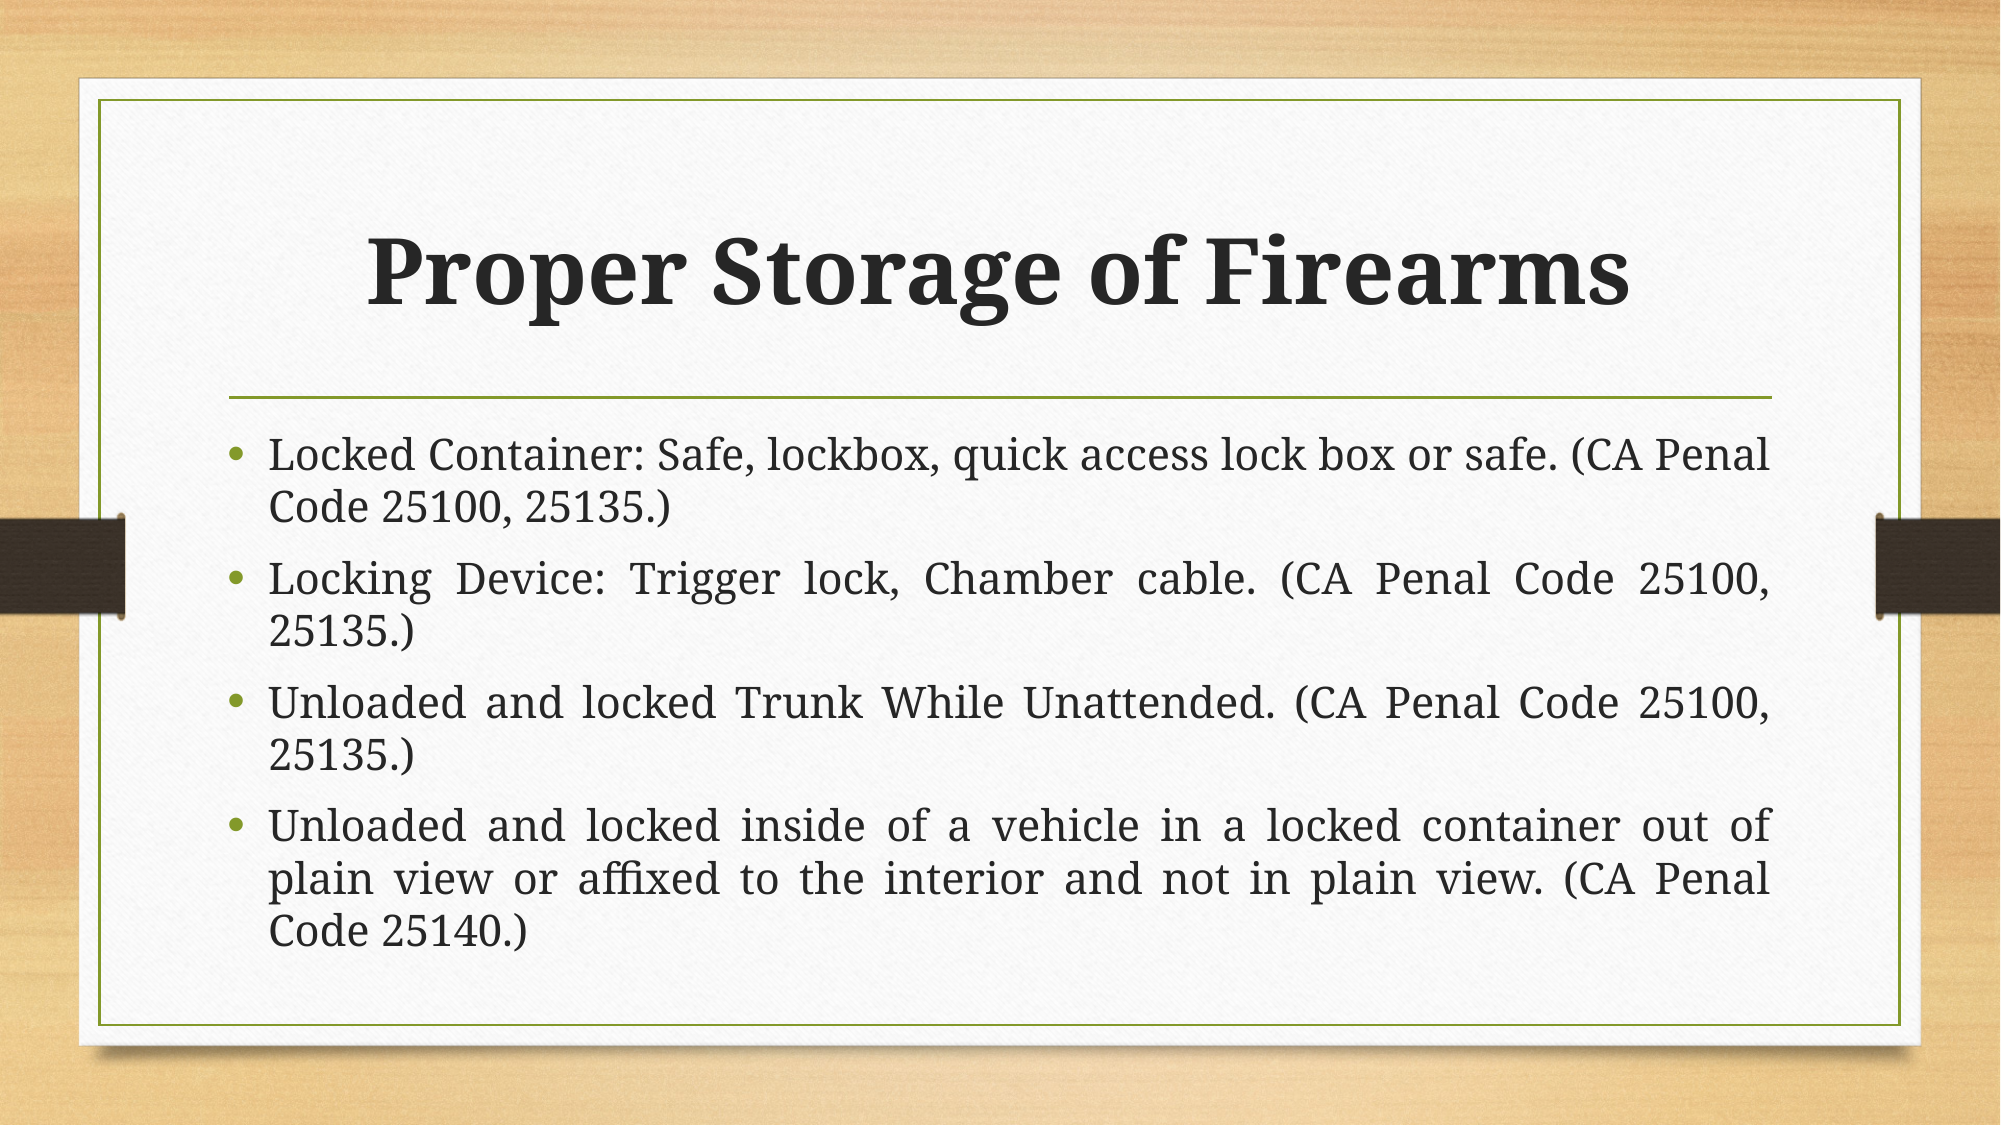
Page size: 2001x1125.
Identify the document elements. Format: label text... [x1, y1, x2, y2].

list Locked Container: Safe, lockbox, quick access lock box or safe. (CA Penal Code 25100, 25135.) Locking Device: Trigger lock, Chamber cable. (CA Penal Code 25100, 25135.) Unloaded and locked Trunk While Unattended. (CA Penal Code 25100, 25135.) Unloaded and locked inside of a vehicle in a locked container out of plain view or affixed to the interior and not in plain view. (CA Penal Code 25140.) [212, 419, 1788, 964]
title Proper Storage of Firearms [212, 161, 1788, 375]
picture [0, 0, 2001, 1125]
